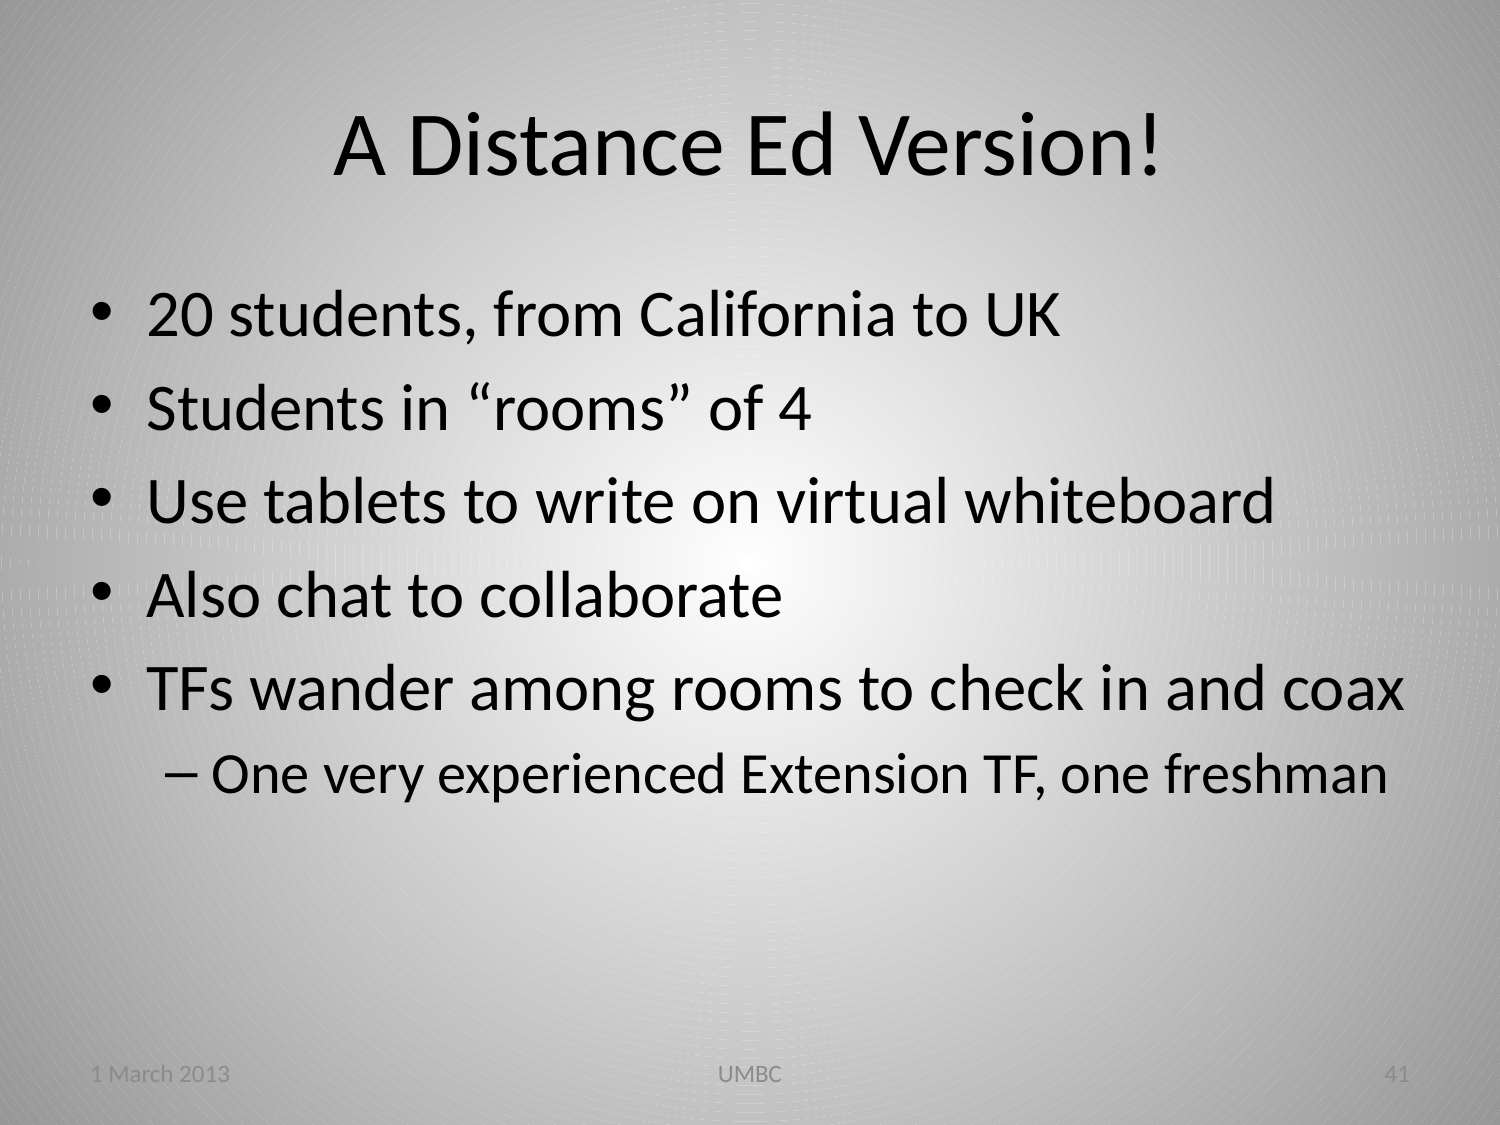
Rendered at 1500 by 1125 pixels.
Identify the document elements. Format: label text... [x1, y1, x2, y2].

slide_number 41 [1074, 1042, 1425, 1103]
list 20 students, from California to UK Students in “rooms” of 4 Use tablets to write on virtual whiteboard Also chat to collaborate TFs wander among rooms to check in and coax One very experienced Extension TF, one freshman [75, 262, 1457, 1005]
title A Distance Ed Version! [75, 45, 1425, 233]
footer UMBC [512, 1042, 988, 1103]
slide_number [75, 1042, 425, 1103]
